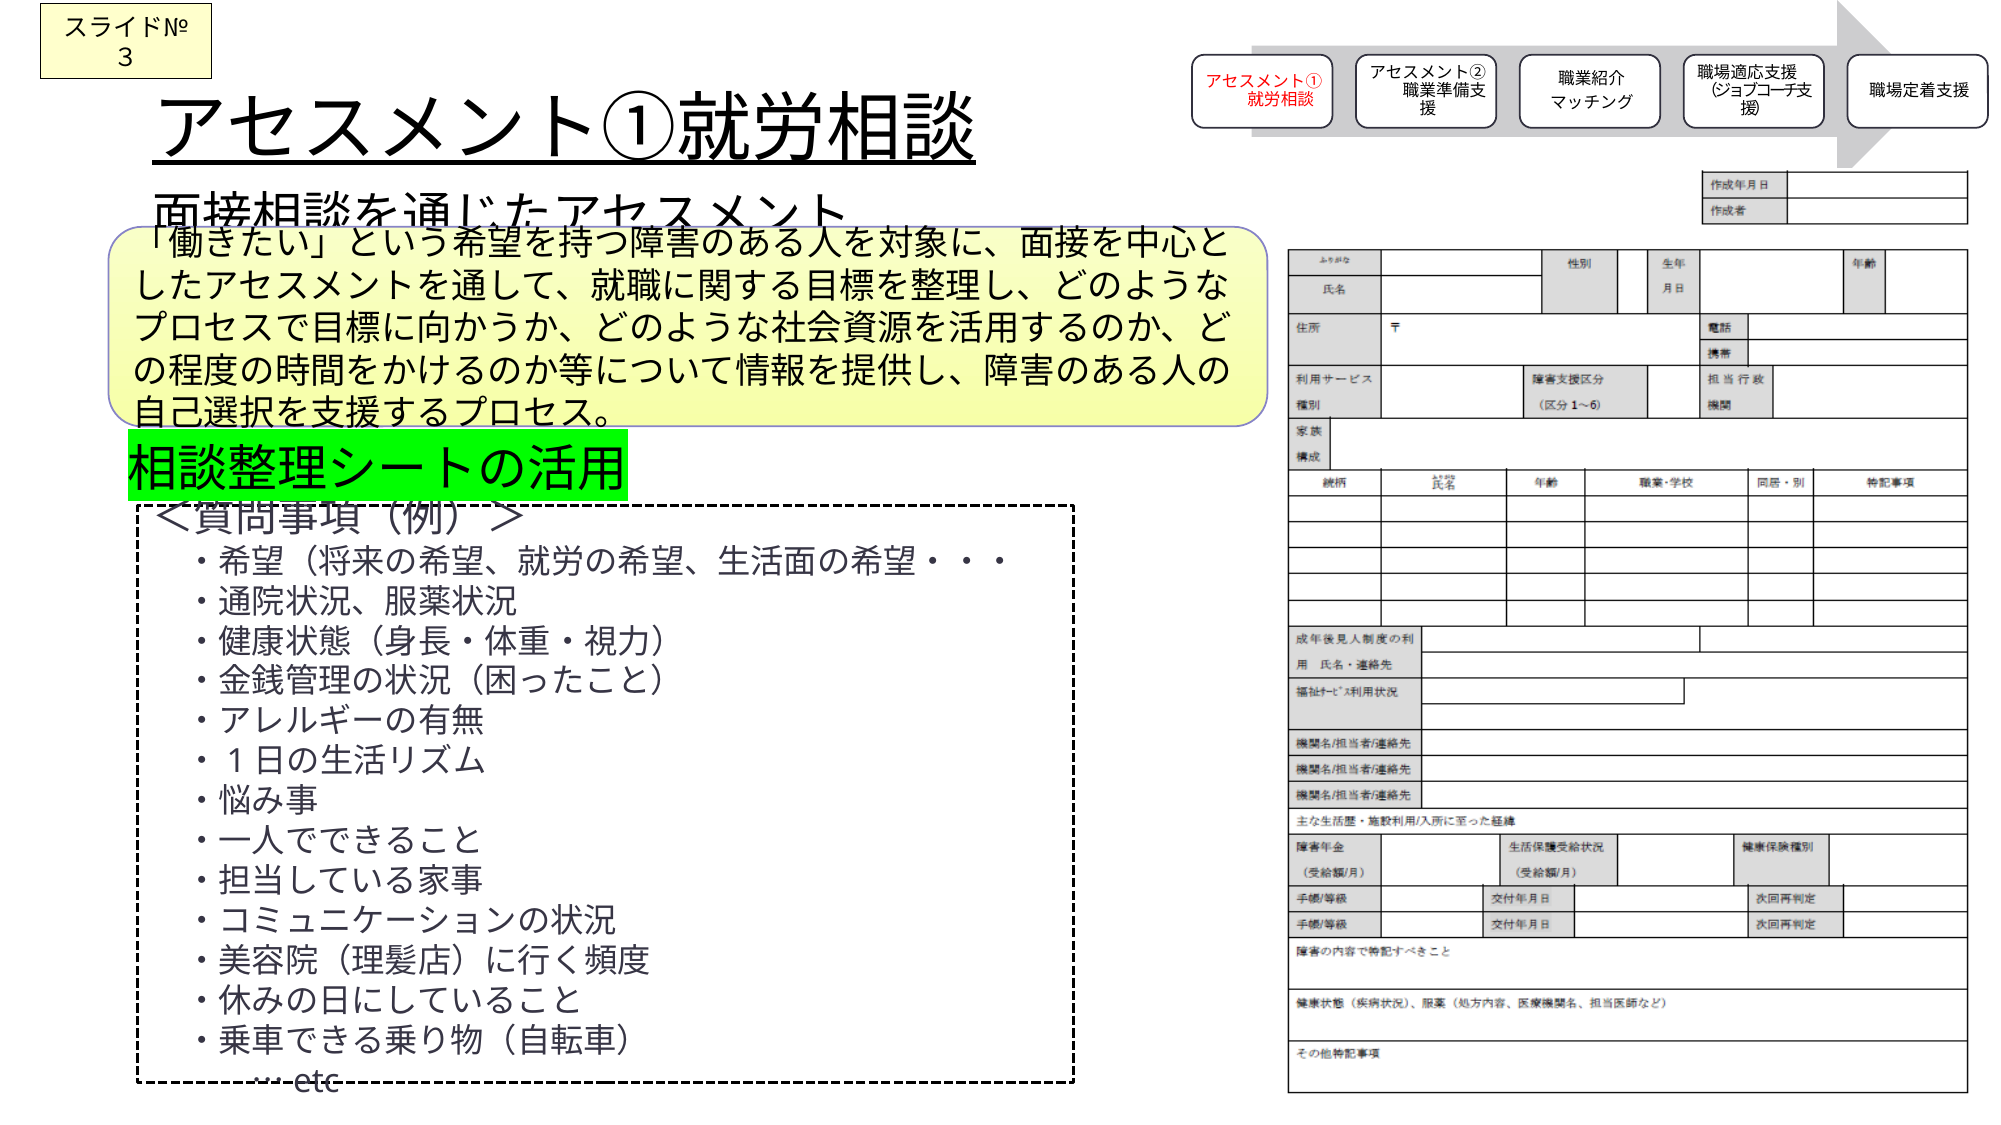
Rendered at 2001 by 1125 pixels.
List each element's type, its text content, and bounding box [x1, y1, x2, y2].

text_box スライド№３ [40, 3, 212, 79]
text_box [1191, 0, 1989, 183]
text_box ＜質問事項（例）＞ ・希望（将来の希望、就労の希望、生活面の希望・・・ ・通院状況、服薬状況 ・健康状態（身長・体重・視力） ・金銭管理の状況（困ったこと） ・アレルギーの有無 ・1日の生活リズム ・悩み事 ・一人でできること ・担当している家事 ・コミュニケーションの状況 ・美容院（理髪店）に行く頻度 ・休みの日にしていること ・乗車できる乗り物（自転車） …etc [137, 505, 1075, 1084]
text_box 相談整理シートの活用 [107, 429, 648, 505]
title アセスメント①就労相談 面接相談を通じたアセスメント [137, 59, 1284, 278]
picture [1284, 168, 1971, 1097]
text_box 「働きたい」という希望を持つ障害のある人を対象に、面接を中心としたアセスメントを通して、就職に関する目標を整理し、どのようなプロセスで目標に向かうか、どのような社会資源を活用するのか、どの程度の時間をかけるのか等について情報を提供し、障害のある人の自己選択を支援するプロセス。 [107, 225, 1269, 428]
